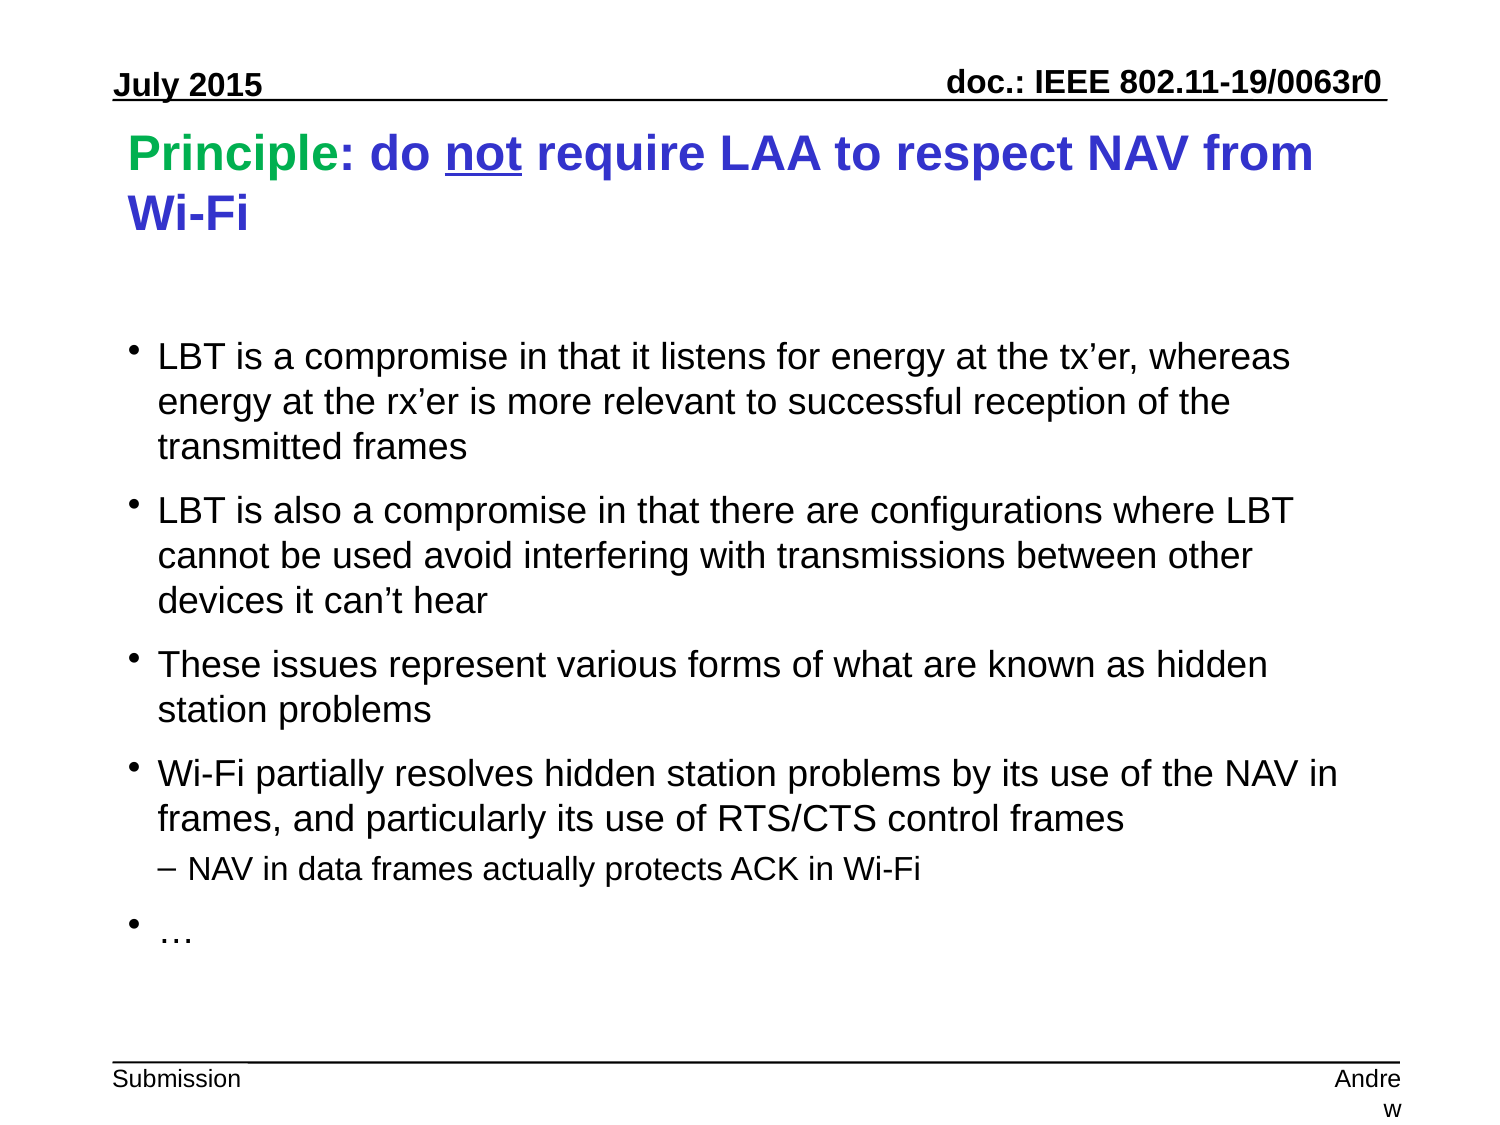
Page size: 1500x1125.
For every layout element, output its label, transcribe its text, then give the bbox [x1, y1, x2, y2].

title Principle: do not require LAA to respect NAV from Wi-Fi [112, 112, 1388, 288]
footer Andrew Myles, Cisco [1320, 1061, 1402, 1093]
list LBT is a compromise in that it listens for energy at the tx’er, whereas energy at the rx’er is more relevant to successful reception of the transmitted frames LBT is also a compromise in that there are configurations where LBT cannot be used avoid interfering with transmissions between other devices it can’t hear These issues represent various forms of what are known as hidden station problems Wi-Fi partially resolves hidden station problems by its use of the NAV in frames, and particularly its use of RTS/CTS control frames NAV in data frames actually protects ACK in Wi-Fi … [112, 324, 1388, 1000]
